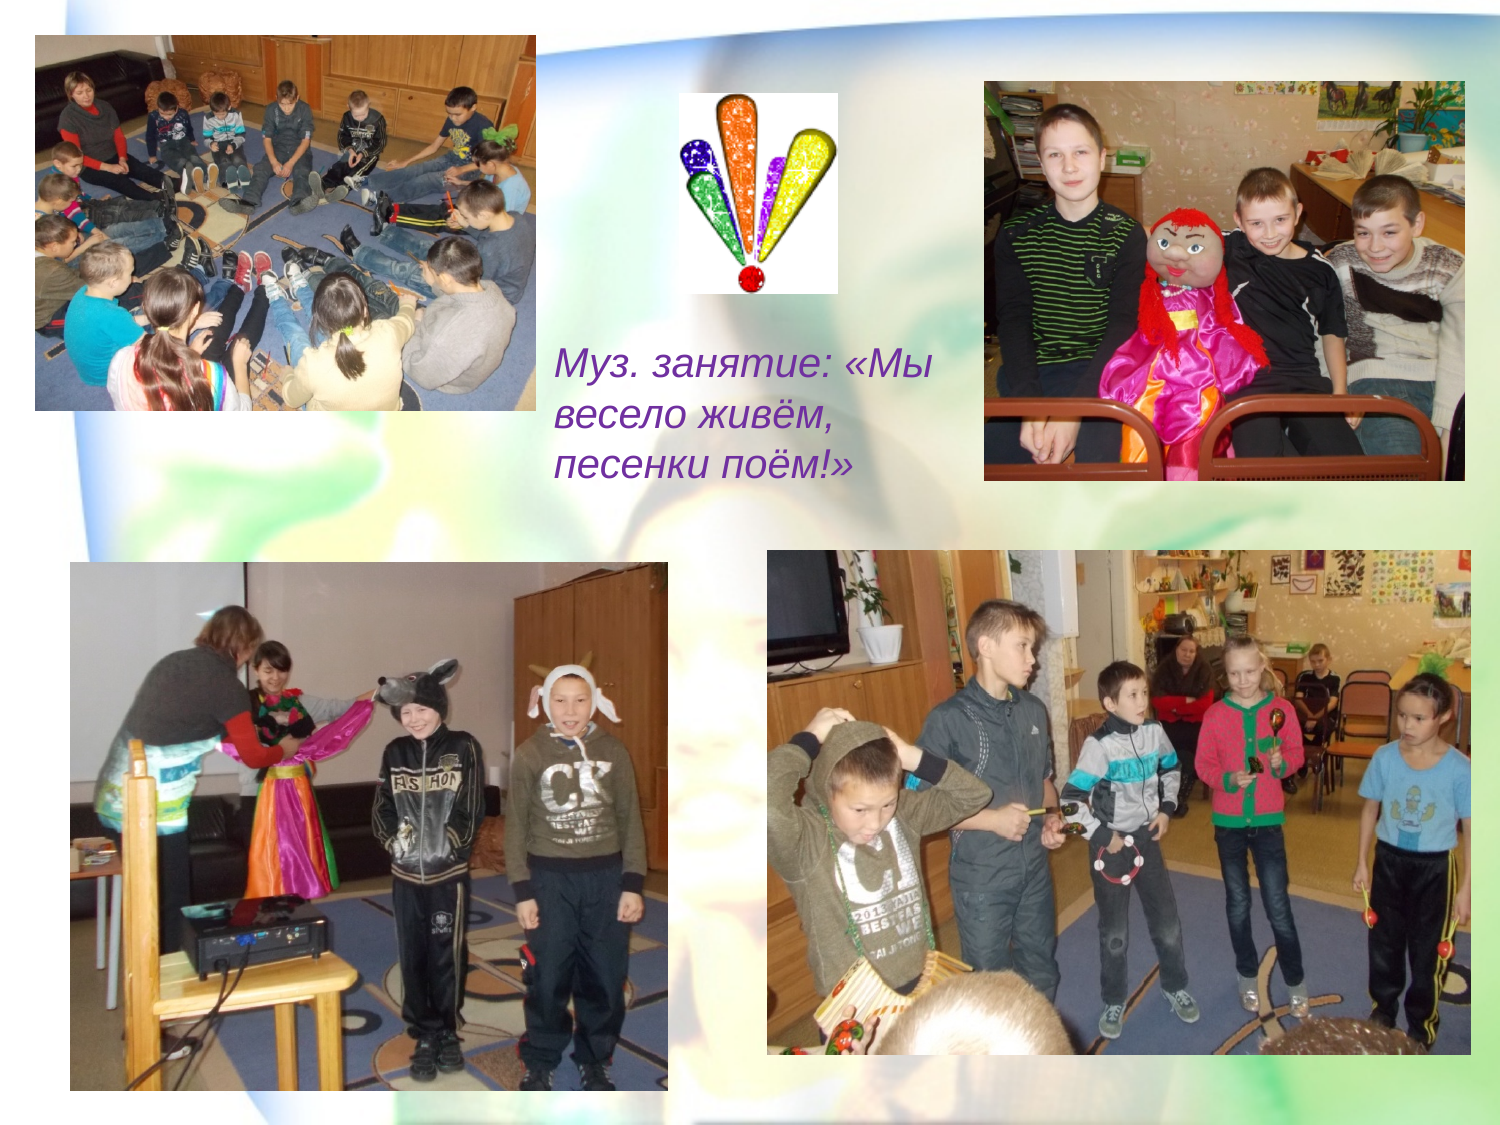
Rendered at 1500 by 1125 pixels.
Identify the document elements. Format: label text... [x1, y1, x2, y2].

picture [0, 0, 1500, 1125]
text_box Муз. занятие: «Мы весело живём, песенки поём!» [538, 328, 1008, 494]
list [34, 34, 536, 411]
